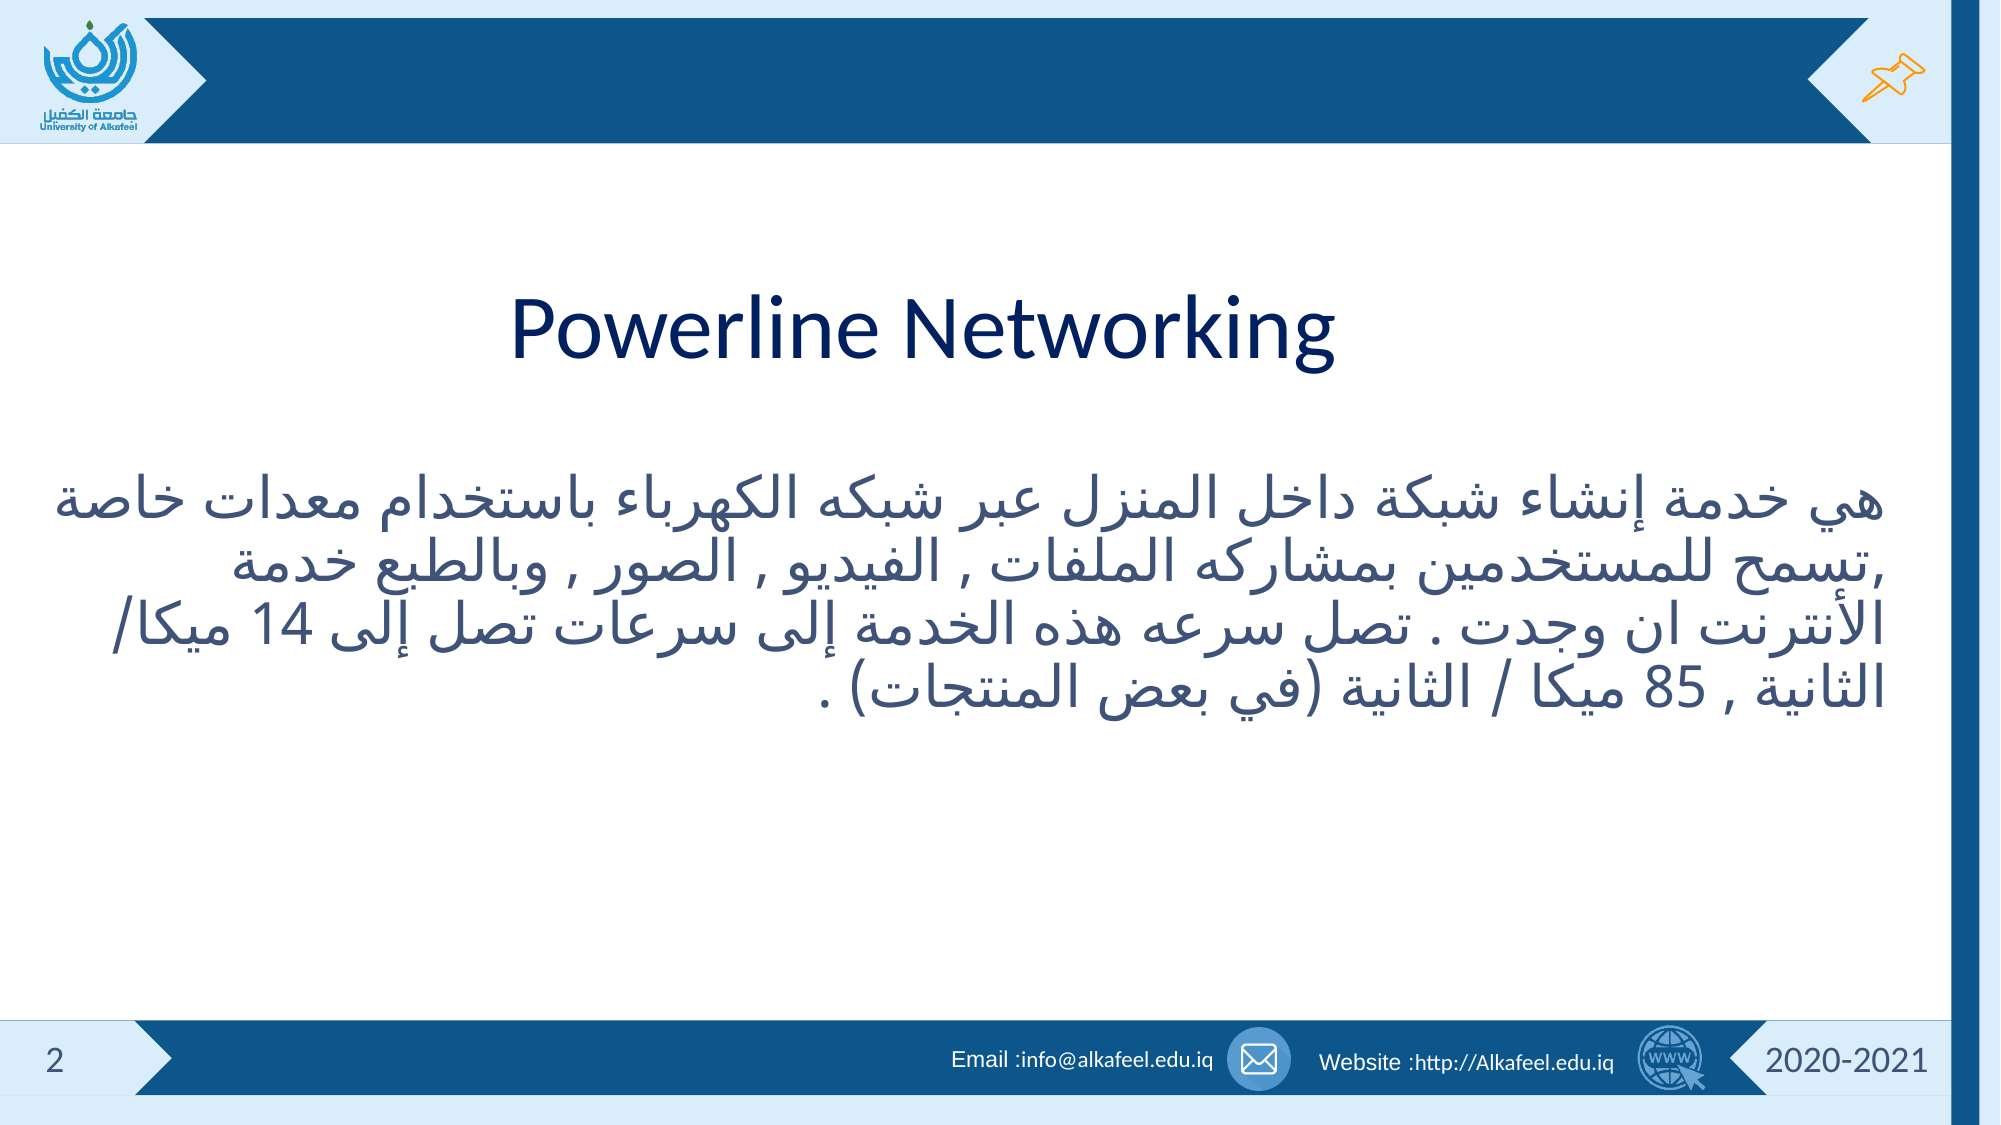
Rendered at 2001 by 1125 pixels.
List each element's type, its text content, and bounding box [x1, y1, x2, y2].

list هي خدمة إنشاء شبكة داخل المنزل عبر شبكه الكهرباء باستخدام معدات خاصة ,تسمح للمستخدمين بمشاركه الملفات , الفيديو , الصور , وبالطبع خدمة الأنترنت ان وجدت . تصل سرعه هذه الخدمة إلى سرعات تصل إلى 14 ميكا/ الثانية , 85 ميكا / الثانية (في بعض المنتجات) . [30, 165, 1915, 999]
text_box [153, 509, 1858, 615]
text_box Powerline Networking [432, 260, 1415, 385]
slide_number 2020-2021 [1750, 1028, 1948, 1088]
picture [28, 16, 147, 138]
slide_number 2 [30, 1028, 125, 1088]
